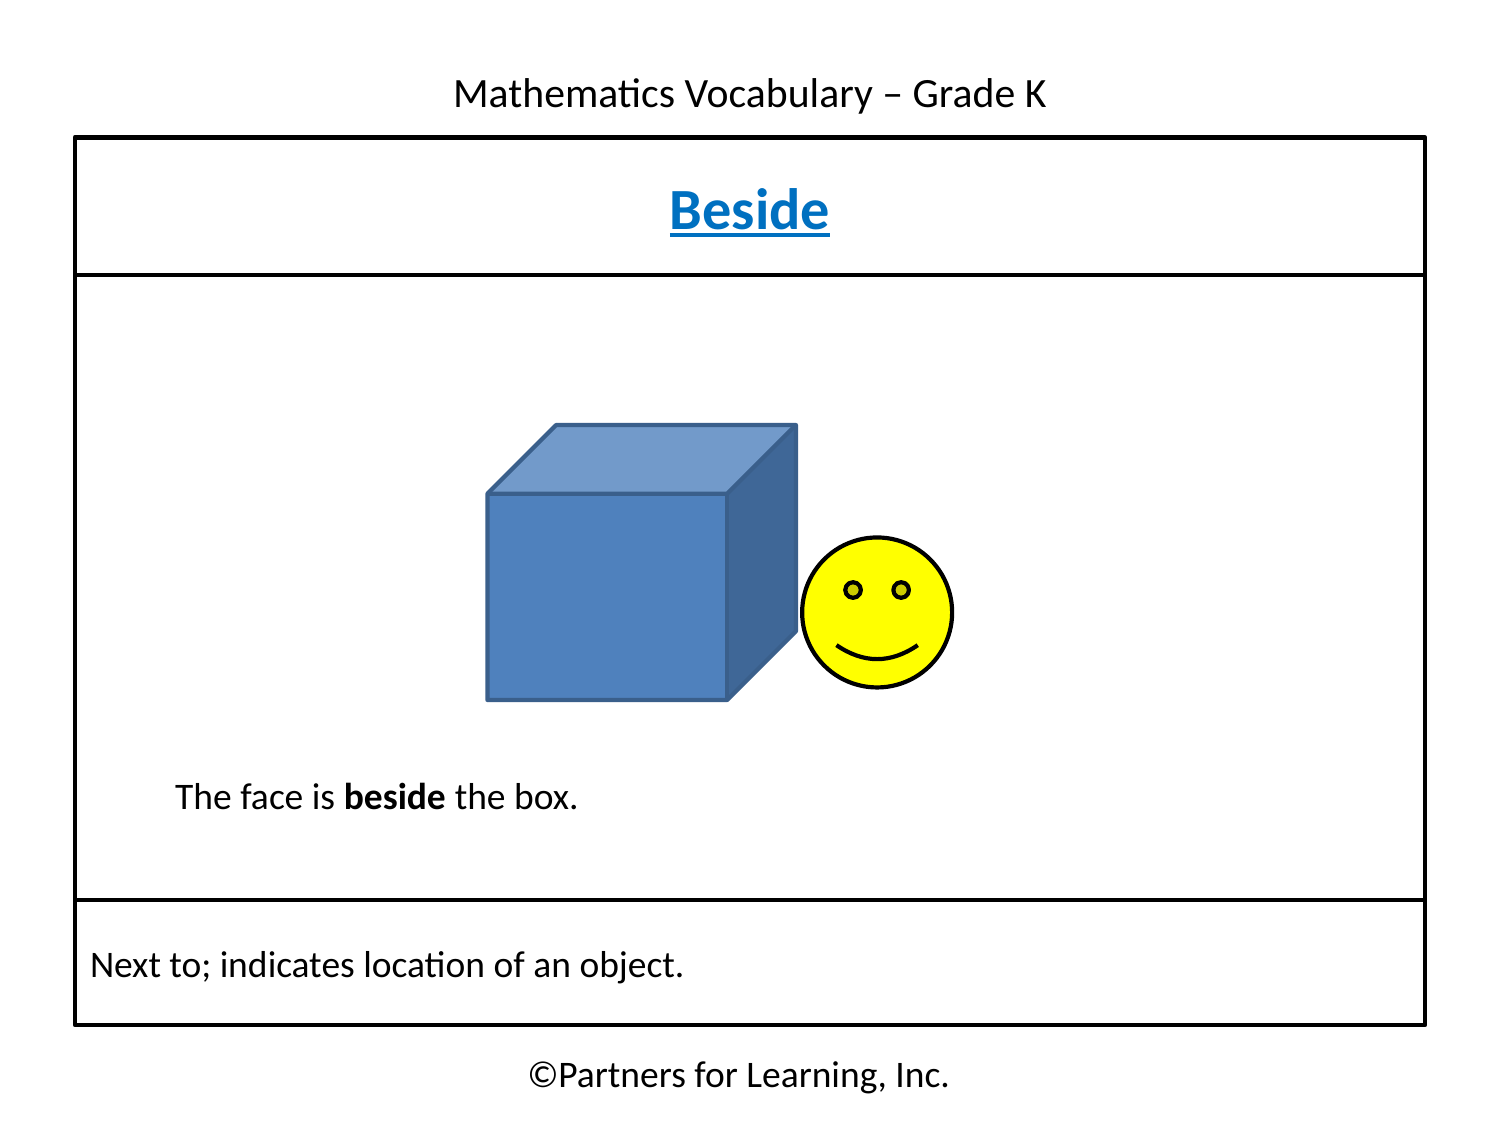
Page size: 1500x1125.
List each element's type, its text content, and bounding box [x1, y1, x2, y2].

text_box [485, 422, 799, 703]
text_box The face is beside the box. [160, 764, 594, 825]
list Beside [75, 137, 1425, 275]
text_box [800, 535, 955, 690]
list Next to; indicates location of an object. [75, 900, 1425, 1025]
text_box [495, 428, 788, 491]
